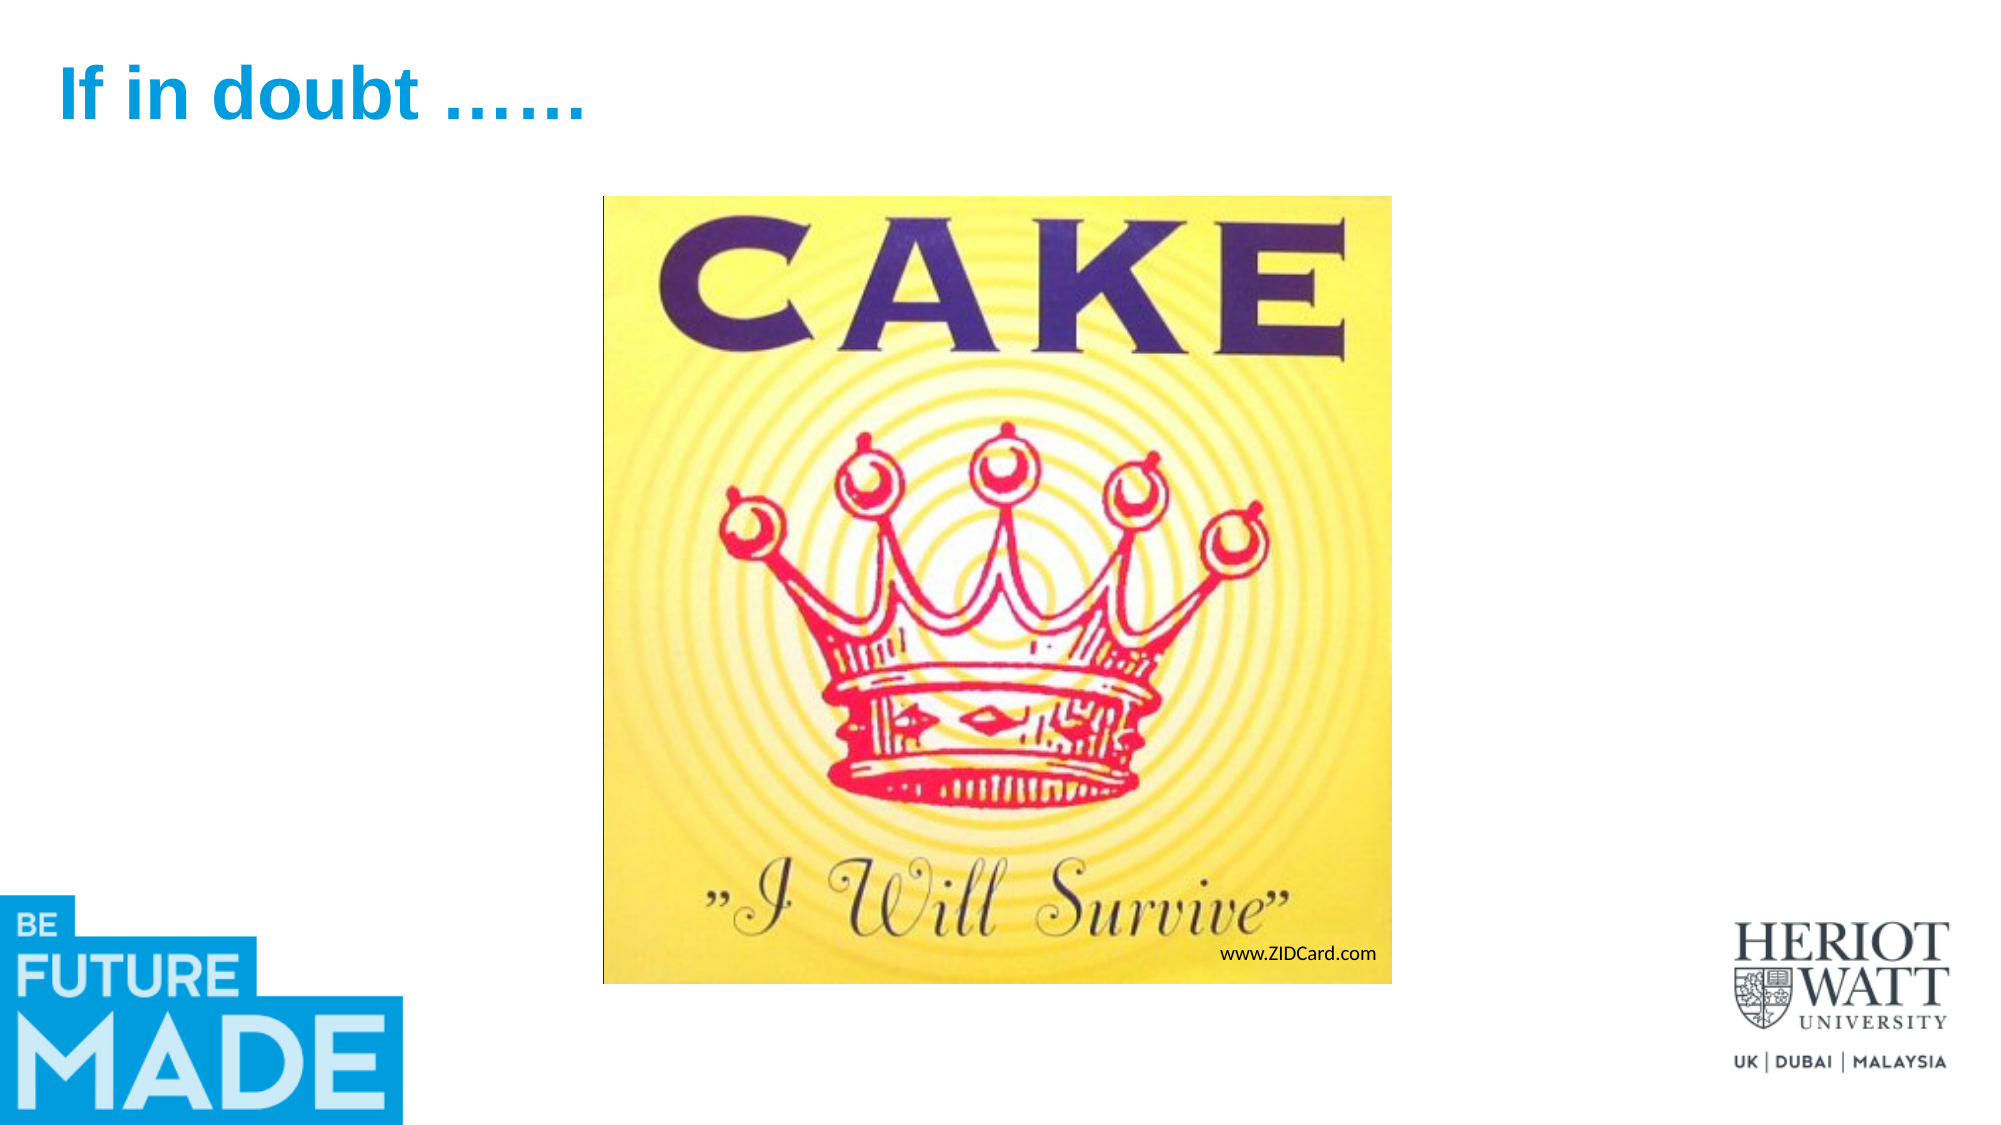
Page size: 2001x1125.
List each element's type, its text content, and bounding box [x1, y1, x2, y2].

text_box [604, 196, 1392, 984]
title If in doubt …… [43, 7, 1166, 143]
